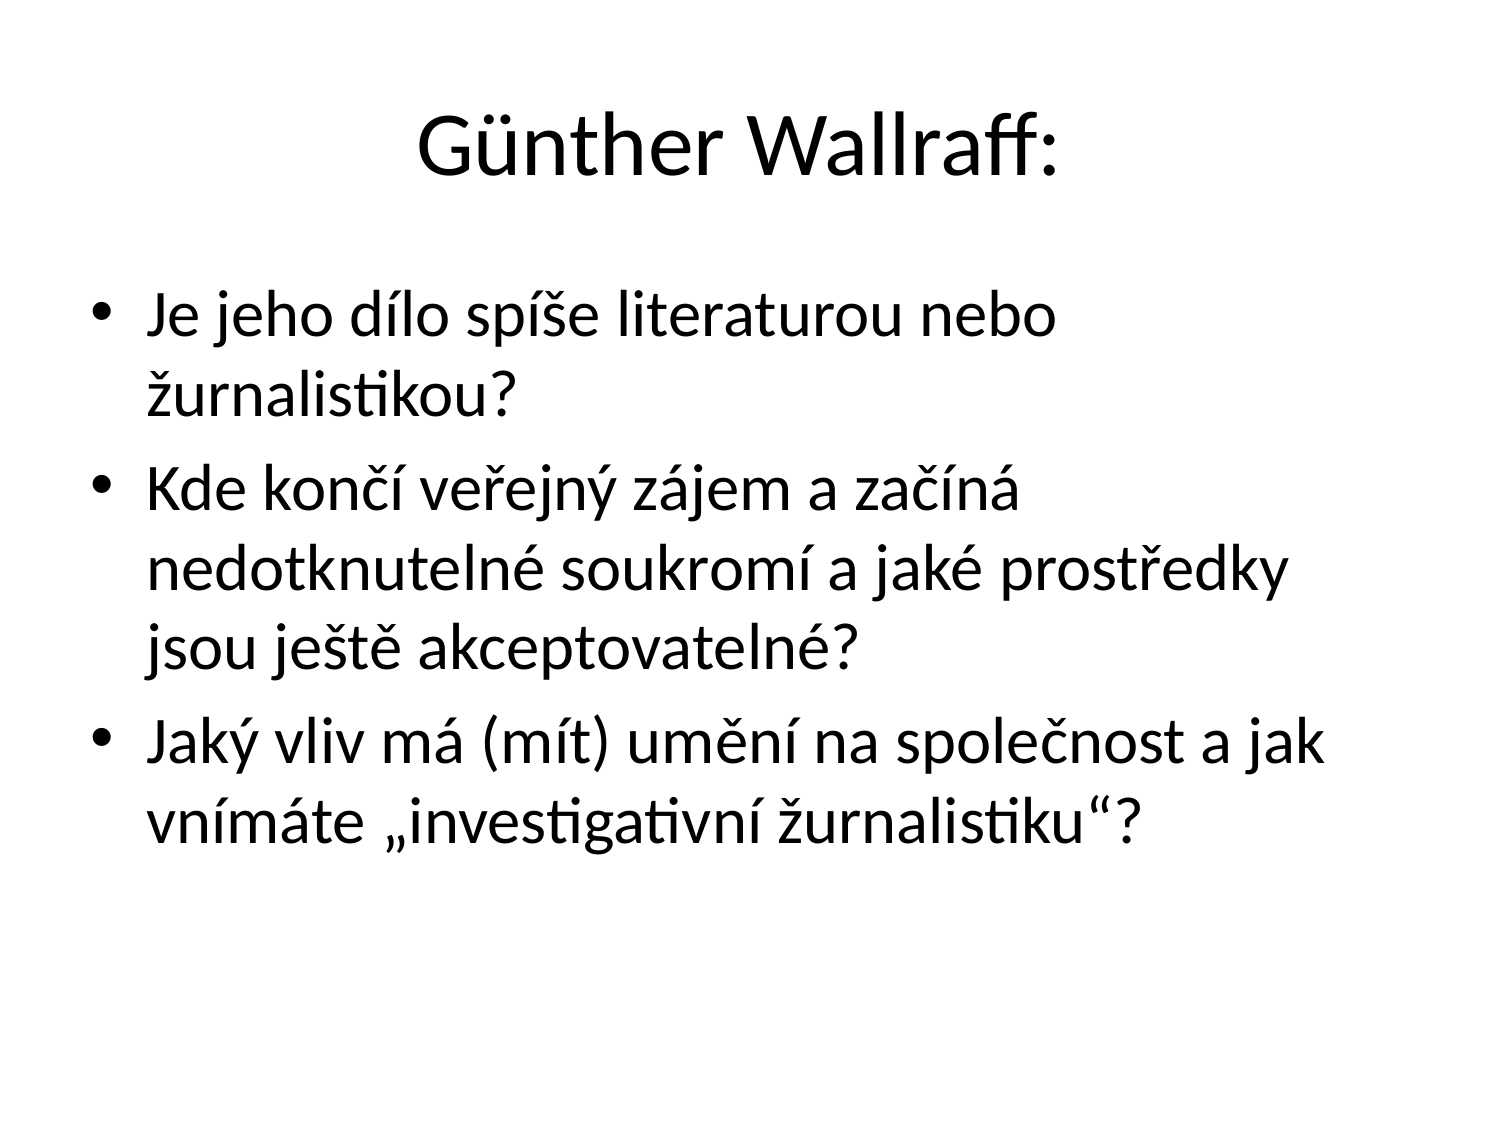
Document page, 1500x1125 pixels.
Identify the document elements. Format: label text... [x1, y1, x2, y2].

title Günther Wallraff: [75, 45, 1425, 233]
list Je jeho dílo spíše literaturou nebo žurnalistikou? Kde končí veřejný zájem a začíná nedotknutelné soukromí a jaké prostředky jsou ještě akceptovatelné? Jaký vliv má (mít) umění na společnost a jak vnímáte „investigativní žurnalistiku“? [75, 262, 1425, 1005]
